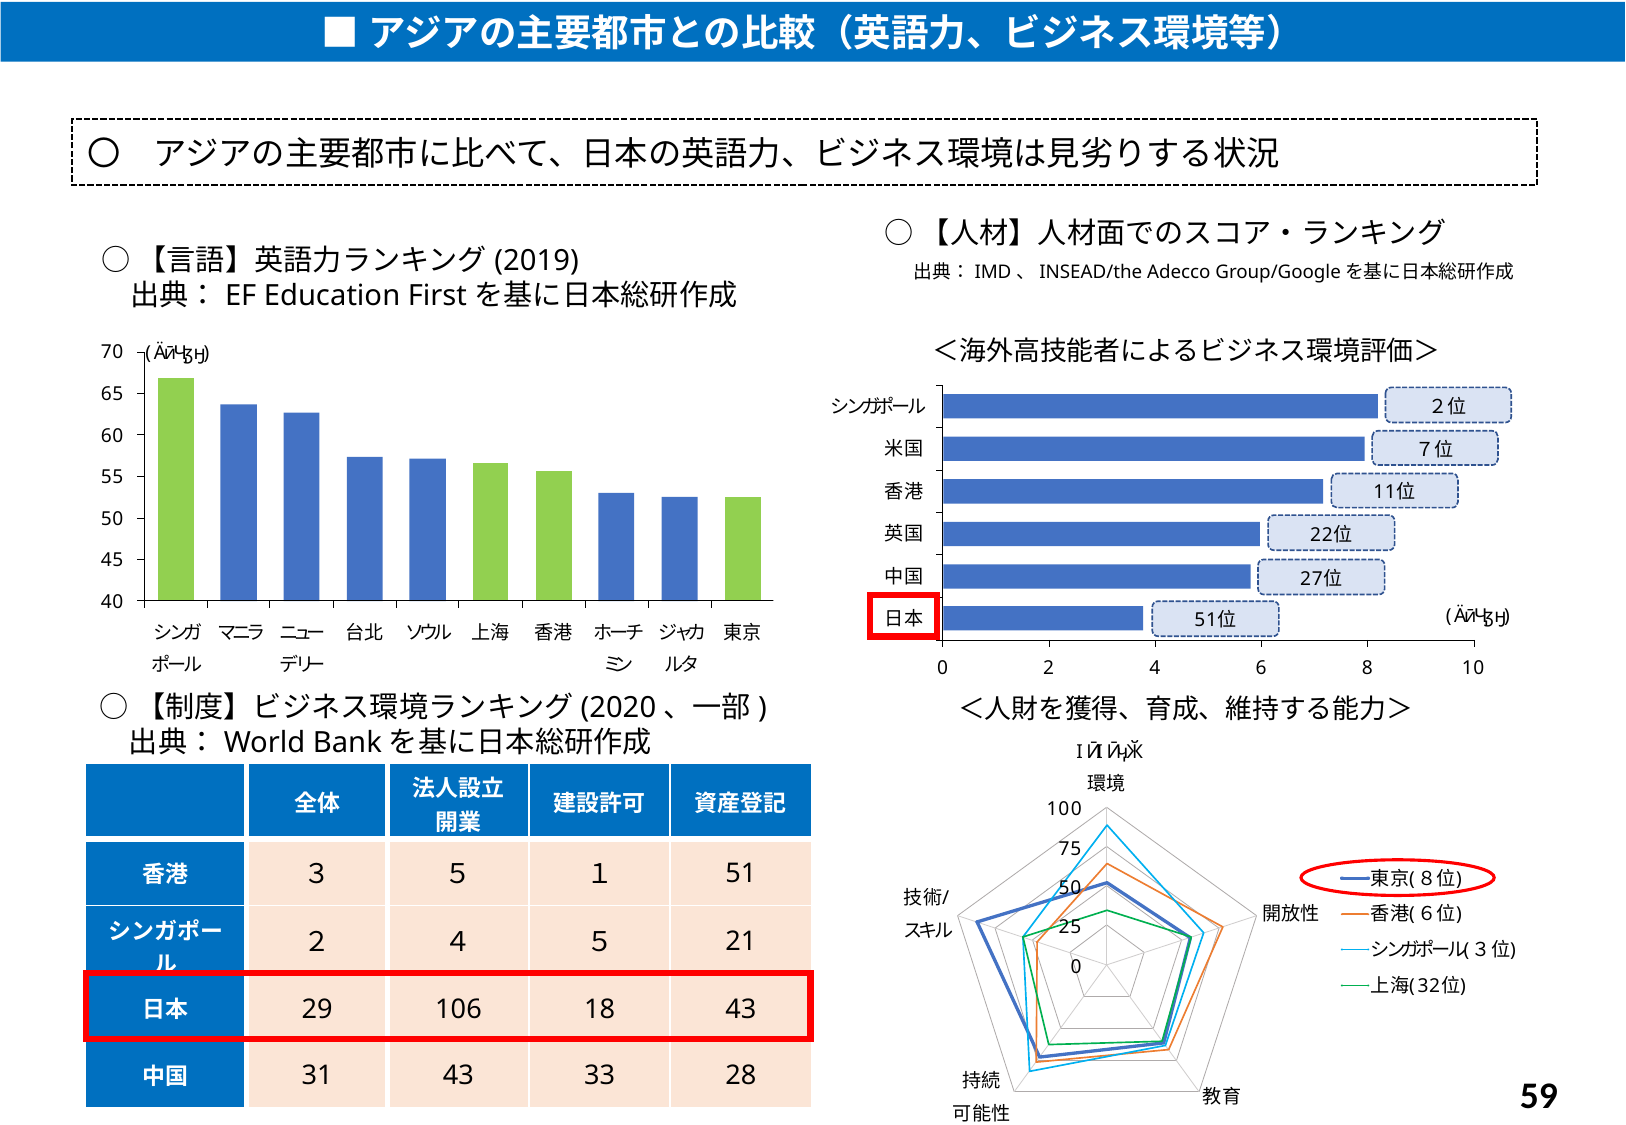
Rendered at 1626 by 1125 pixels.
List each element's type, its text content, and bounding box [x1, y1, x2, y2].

table_header 建設許可 [530, 764, 669, 836]
text_box ＜海外高技能者によるビジネス環境評価＞ [811, 326, 1562, 374]
table_header 全体 [249, 764, 385, 836]
table_cell ３ [249, 842, 385, 905]
table_cell 21 [671, 906, 768, 972]
text_box ＜人財を獲得、育成、維持する能力＞ [810, 684, 1561, 731]
table_cell ５ [530, 906, 669, 972]
text_box ○【制度】ビジネス環境ランキング(2020、一部) 出典：World Bankを基に日本総研作成 [84, 680, 870, 762]
text_box [85, 972, 768, 1040]
text_box ■アジアの主要都市との比較（英語力、ビジネス環境等） [0, 1, 1625, 62]
table_cell ４ [390, 906, 528, 972]
table_cell 31 [249, 1042, 385, 1107]
table_header 資産登記 [671, 764, 768, 836]
table_cell 中国 [86, 1042, 244, 1107]
table_cell 香港 [86, 842, 244, 905]
table_cell 43 [390, 1042, 528, 1107]
text_box ○【人材】人材面でのスコア・ランキング 出典：IMD、INSEAD/the Adecco Group/Googleを基に日本総研作成 [869, 206, 1563, 292]
table_cell １ [530, 842, 669, 905]
picture [812, 379, 1527, 680]
table_cell ５ [390, 842, 528, 905]
picture [768, 731, 1527, 1125]
text_box ○【言語】英語力ランキング(2019) 出典：EF Education Firstを基に日本総研作成 [86, 233, 817, 319]
text_box 〇 アジアの主要都市に比べて、日本の英語力、ビジネス環境は見劣りする状況 [71, 118, 1538, 186]
table_cell 33 [530, 1042, 669, 1107]
table_cell 28 [671, 1042, 768, 1107]
table_cell シンガポール [86, 906, 244, 972]
table_header [86, 764, 244, 836]
table_cell ２ [249, 906, 385, 972]
picture [98, 332, 774, 681]
text_box 59 [1410, 1064, 1573, 1124]
table_cell 51 [671, 842, 768, 905]
table_header 法人設立 開業 [390, 764, 528, 836]
